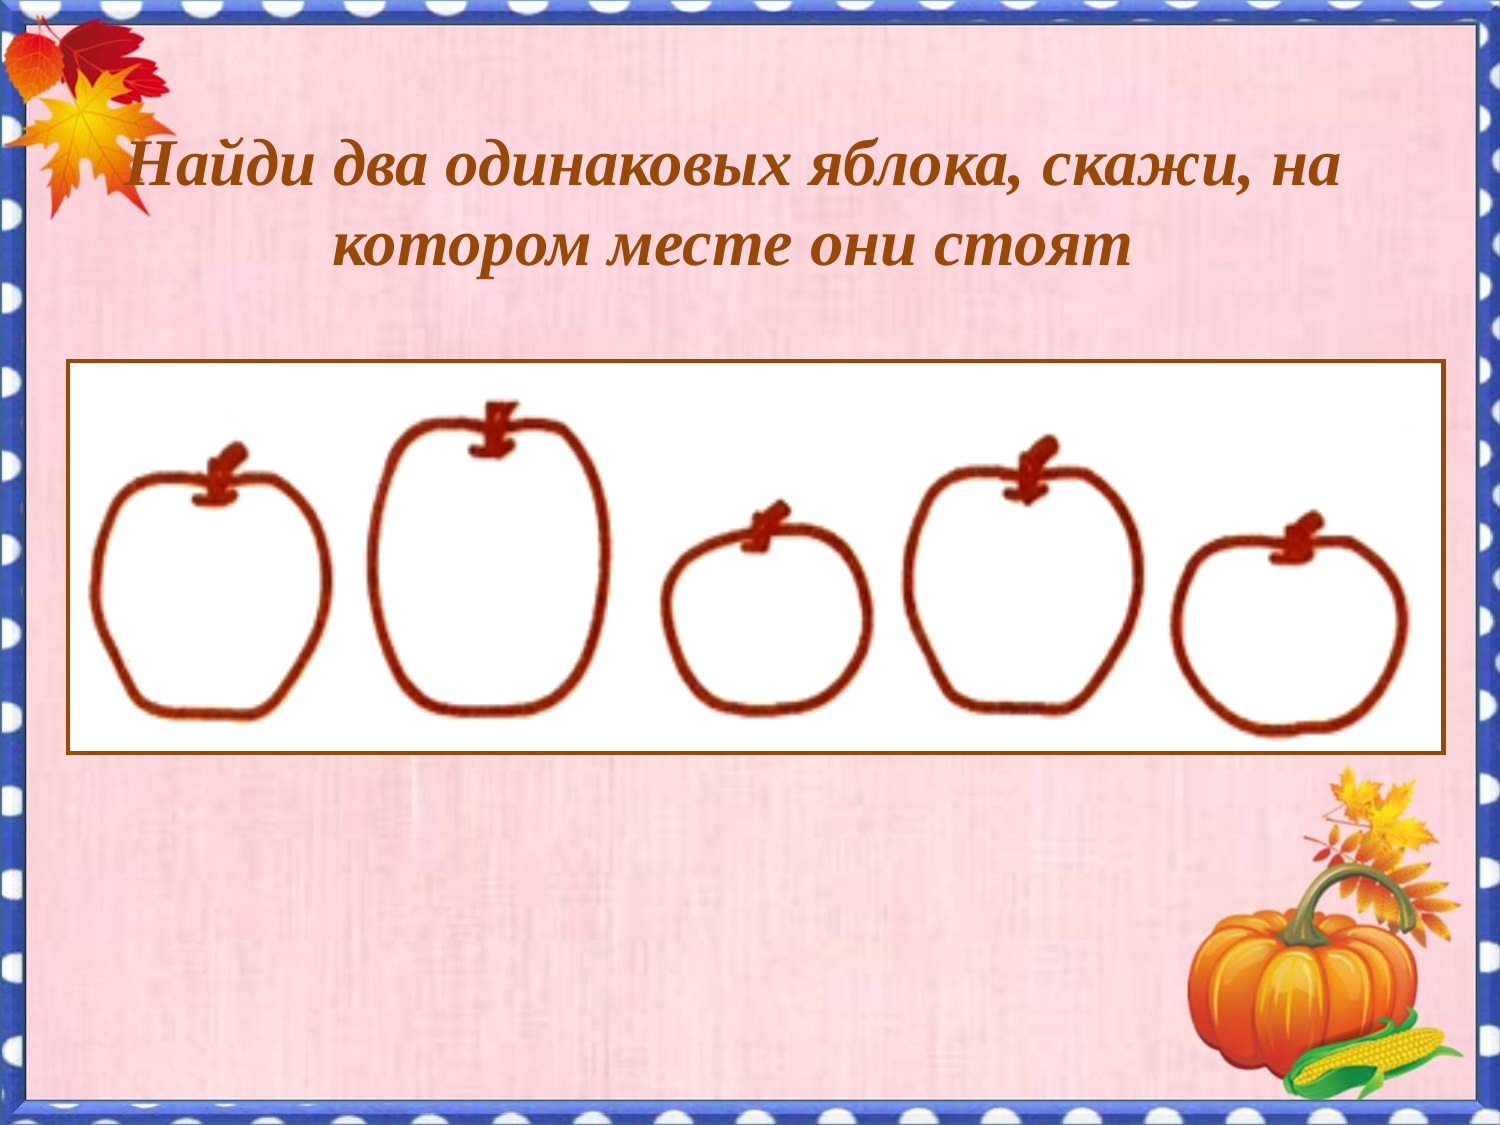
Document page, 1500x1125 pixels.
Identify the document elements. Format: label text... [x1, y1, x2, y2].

title Найди два одинаковых яблока, скажи, на котором месте они стоят [58, 105, 1409, 293]
picture [0, 0, 1500, 1125]
